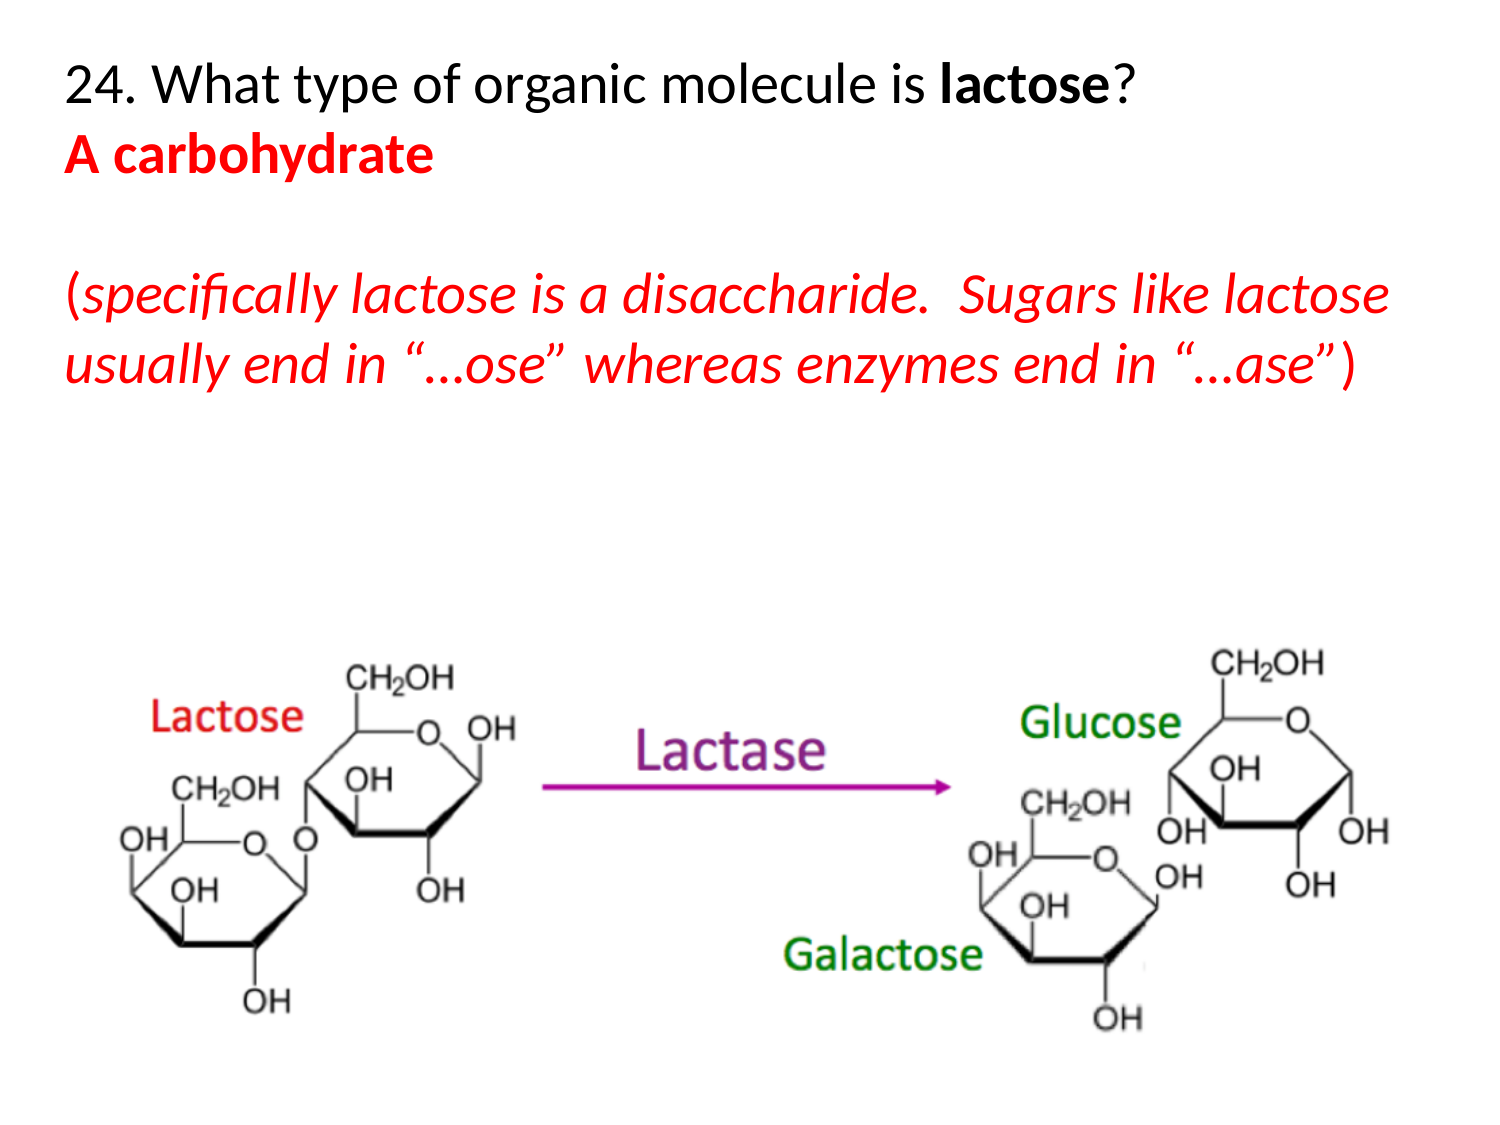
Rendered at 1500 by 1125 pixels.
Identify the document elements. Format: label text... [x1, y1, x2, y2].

text_box 24. What type of organic molecule is lactose? A carbohydrate (specifically lactose is a disaccharide. Sugars like lactose usually end in “…ose” whereas enzymes end in “…ase”) [49, 37, 1463, 403]
picture [80, 599, 1432, 1095]
